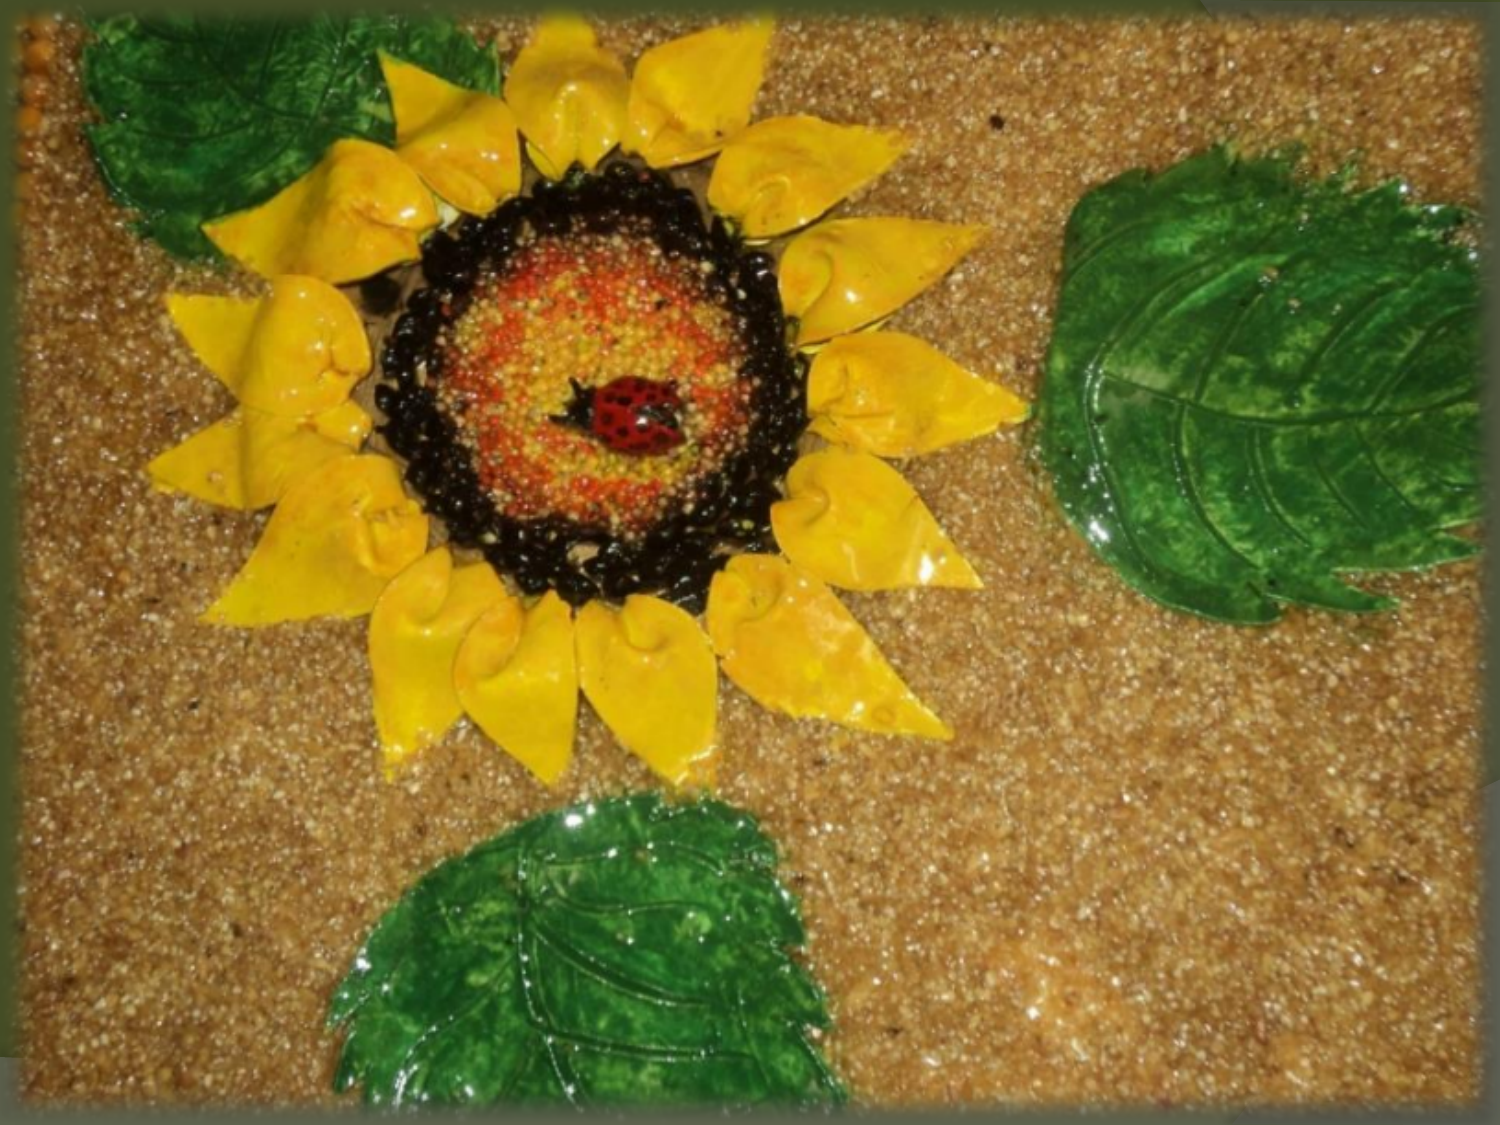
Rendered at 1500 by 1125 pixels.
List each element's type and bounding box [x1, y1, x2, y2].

list [0, 0, 1500, 1125]
